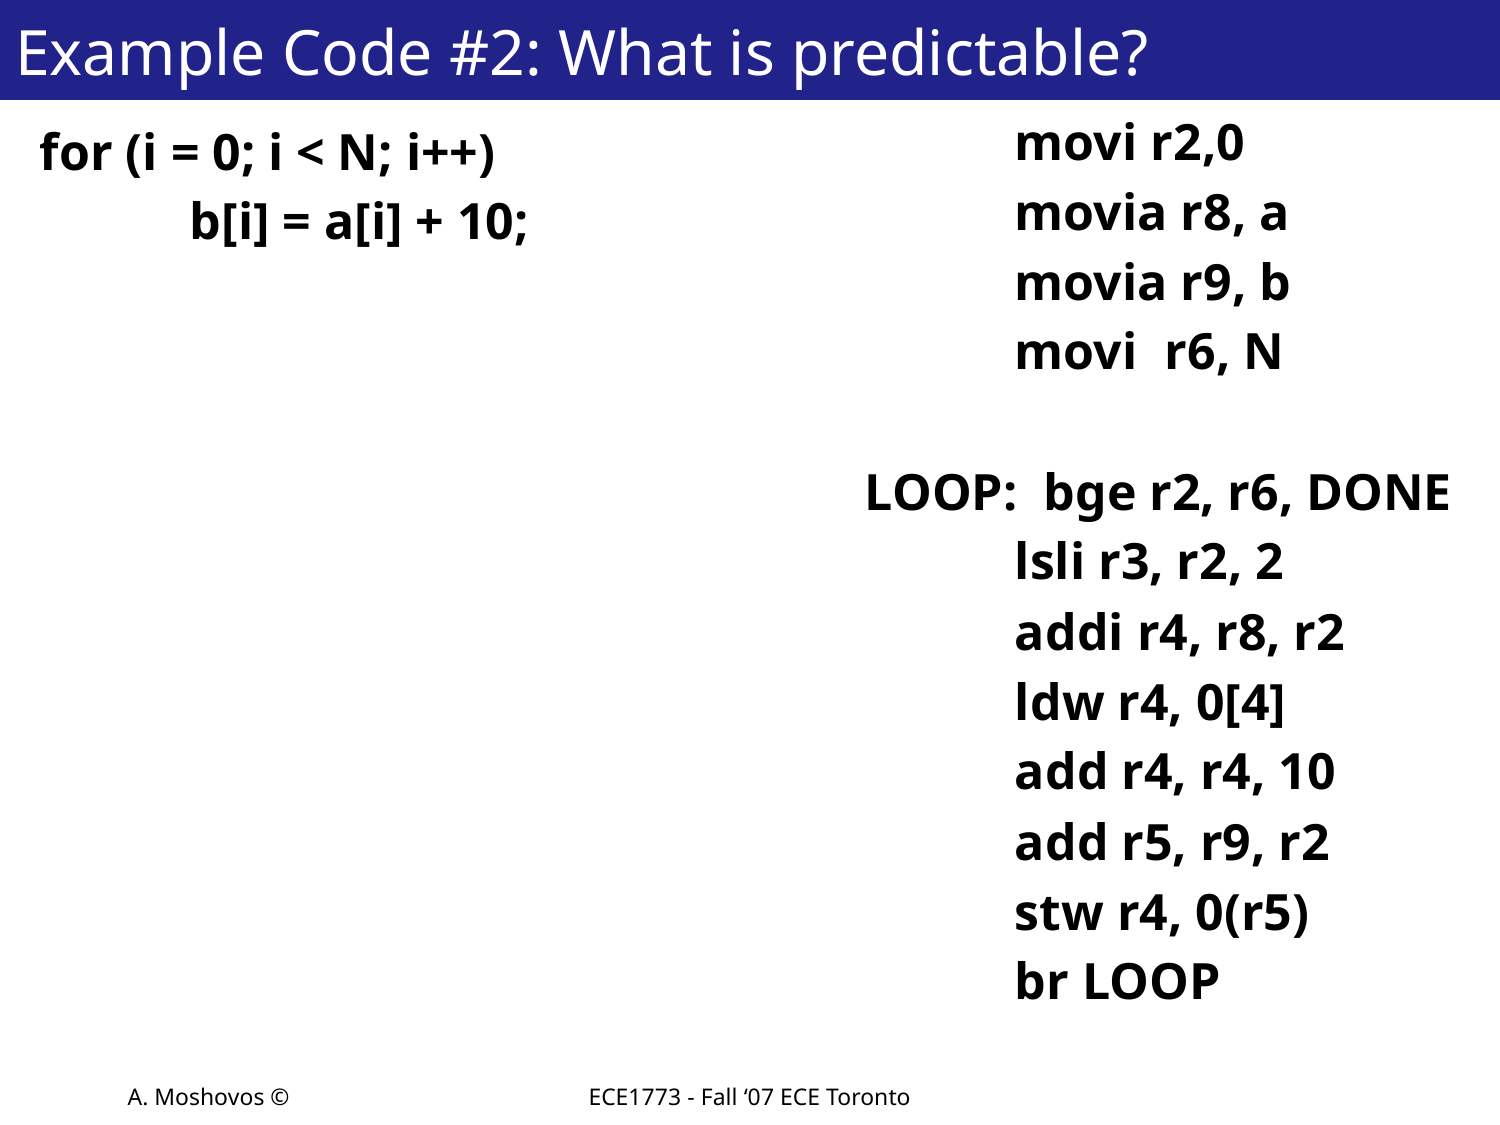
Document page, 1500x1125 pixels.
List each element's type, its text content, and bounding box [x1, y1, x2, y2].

text_box movi r2,0 movia r8, a movia r9, b movi r6, N LOOP: bge r2, r6, DONE lsli r3, r2, 2 addi r4, r8, r2 ldw r4, 0[4] add r4, r4, 10 add r5, r9, r2 stw r4, 0(r5) br LOOP [849, 102, 1500, 1066]
list for (i = 0; i < N; i++) b[i] = a[i] + 10; [24, 112, 813, 1076]
footer ECE1773 - Fall ‘07 ECE Toronto [487, 1074, 1013, 1125]
slide_number A. Moshovos © [112, 1074, 426, 1125]
title Example Code #2: What is predictable? [0, 0, 1500, 101]
